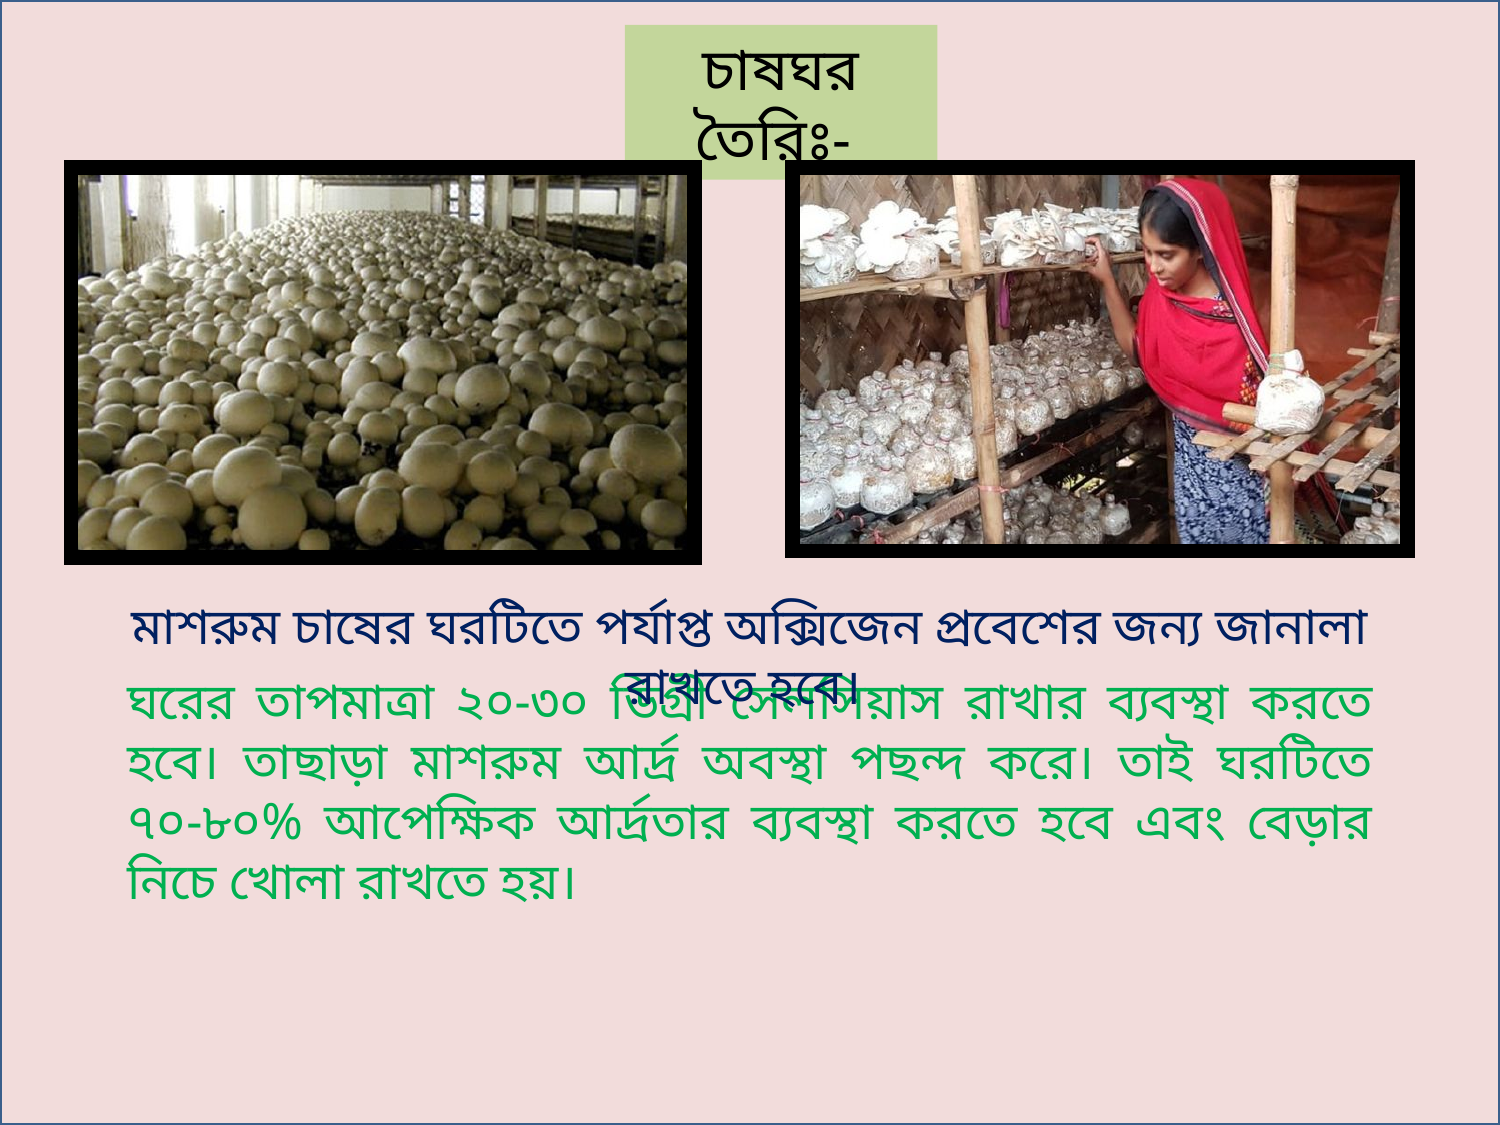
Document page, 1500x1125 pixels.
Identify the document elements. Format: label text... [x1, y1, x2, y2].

text_box চাষঘর তৈরিঃ- [624, 24, 938, 180]
picture [77, 174, 688, 551]
text_box ঘরের তাপমাত্রা ২০-৩০ ডিগ্রী সেলসিয়াস রাখার ব্যবস্থা করতে হবে। তাছাড়া মাশরুম আর্দ্র অবস্থা পছন্দ করে। তাই ঘরটিতে ৭০-৮০% আপেক্ষিক আর্দ্রতার ব্যবস্থা করতে হবে এবং বেড়ার নিচে খোলা রাখতে হয়। [112, 723, 1388, 918]
text_box [0, 0, 1500, 1125]
picture [799, 174, 1401, 544]
text_box মাশরুম চাষের ঘরটিতে পর্যাপ্ত অক্সিজেন প্রবেশের জন্য জানালা রাখতে হবে। [112, 587, 1388, 723]
